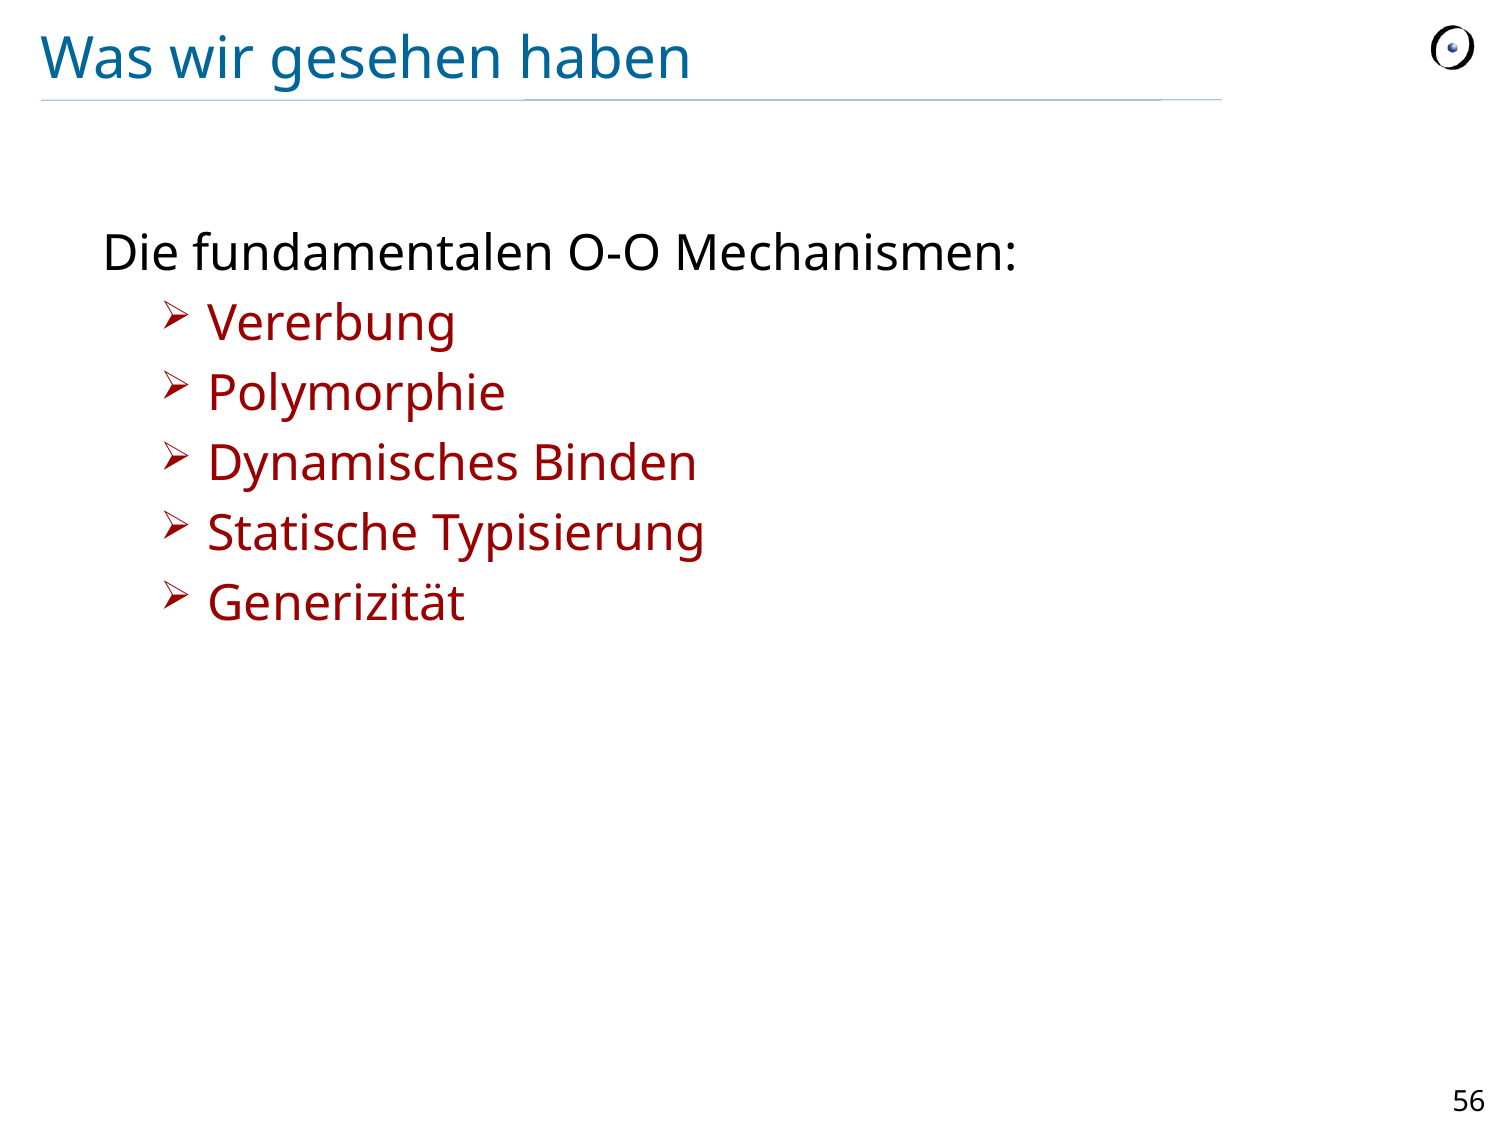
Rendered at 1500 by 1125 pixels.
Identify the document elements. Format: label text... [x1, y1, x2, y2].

picture [1429, 20, 1476, 72]
title Was wir gesehen haben [40, 18, 1344, 91]
text_box Die fundamentalen O-O Mechanismen: Vererbung Polymorphie Dynamisches Binden Statische Typisierung Generizität [57, 213, 1345, 638]
